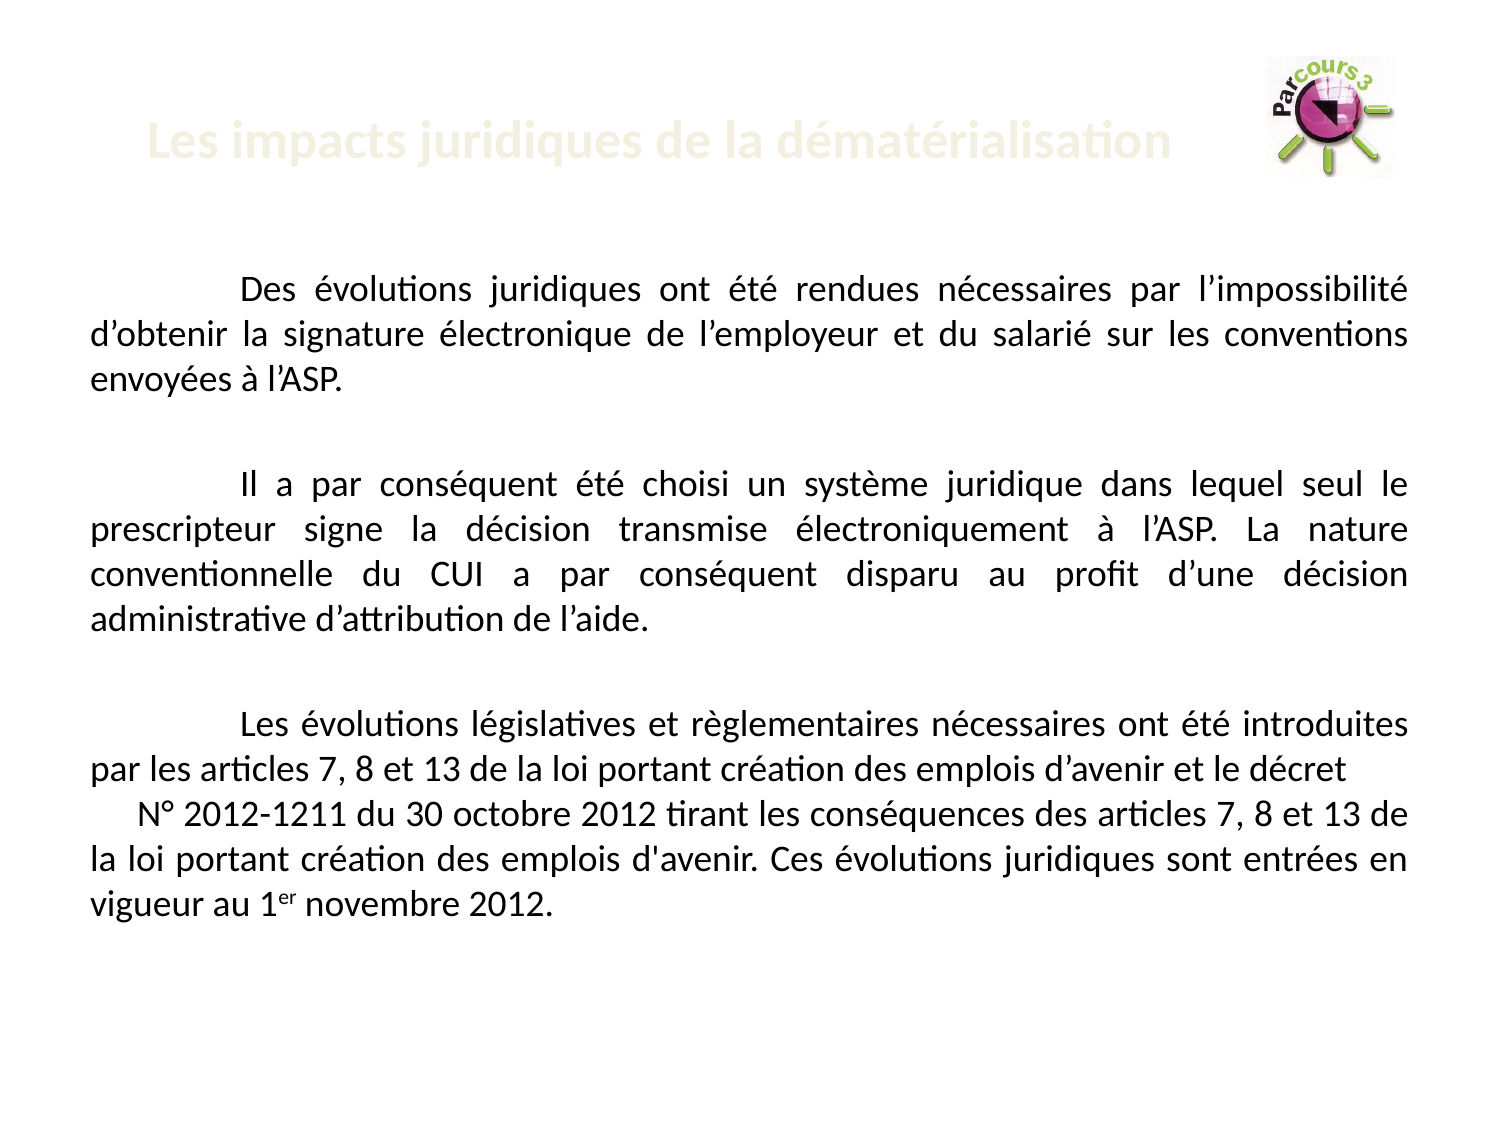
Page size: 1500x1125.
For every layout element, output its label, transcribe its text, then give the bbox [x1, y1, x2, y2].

text_box Les impacts juridiques de la dématérialisation [92, 97, 1229, 177]
picture [1266, 56, 1398, 179]
list Des évolutions juridiques ont été rendues nécessaires par l’impossibilité d’obtenir la signature électronique de l’employeur et du salarié sur les conventions envoyées à l’ASP. Il a par conséquent été choisi un système juridique dans lequel seul le prescripteur signe la décision transmise électroniquement à l’ASP. La nature conventionnelle du CUI a par conséquent disparu au profit d’une décision administrative d’attribution de l’aide. Les évolutions législatives et règlementaires nécessaires ont été introduites par les articles 7, 8 et 13 de la loi portant création des emplois d’avenir et le décret N° 2012-1211 du 30 octobre 2012 tirant les conséquences des articles 7, 8 et 13 de la loi portant création des emplois d'avenir. Ces évolutions juridiques sont entrées en vigueur au 1er novembre 2012. [75, 256, 1425, 1025]
